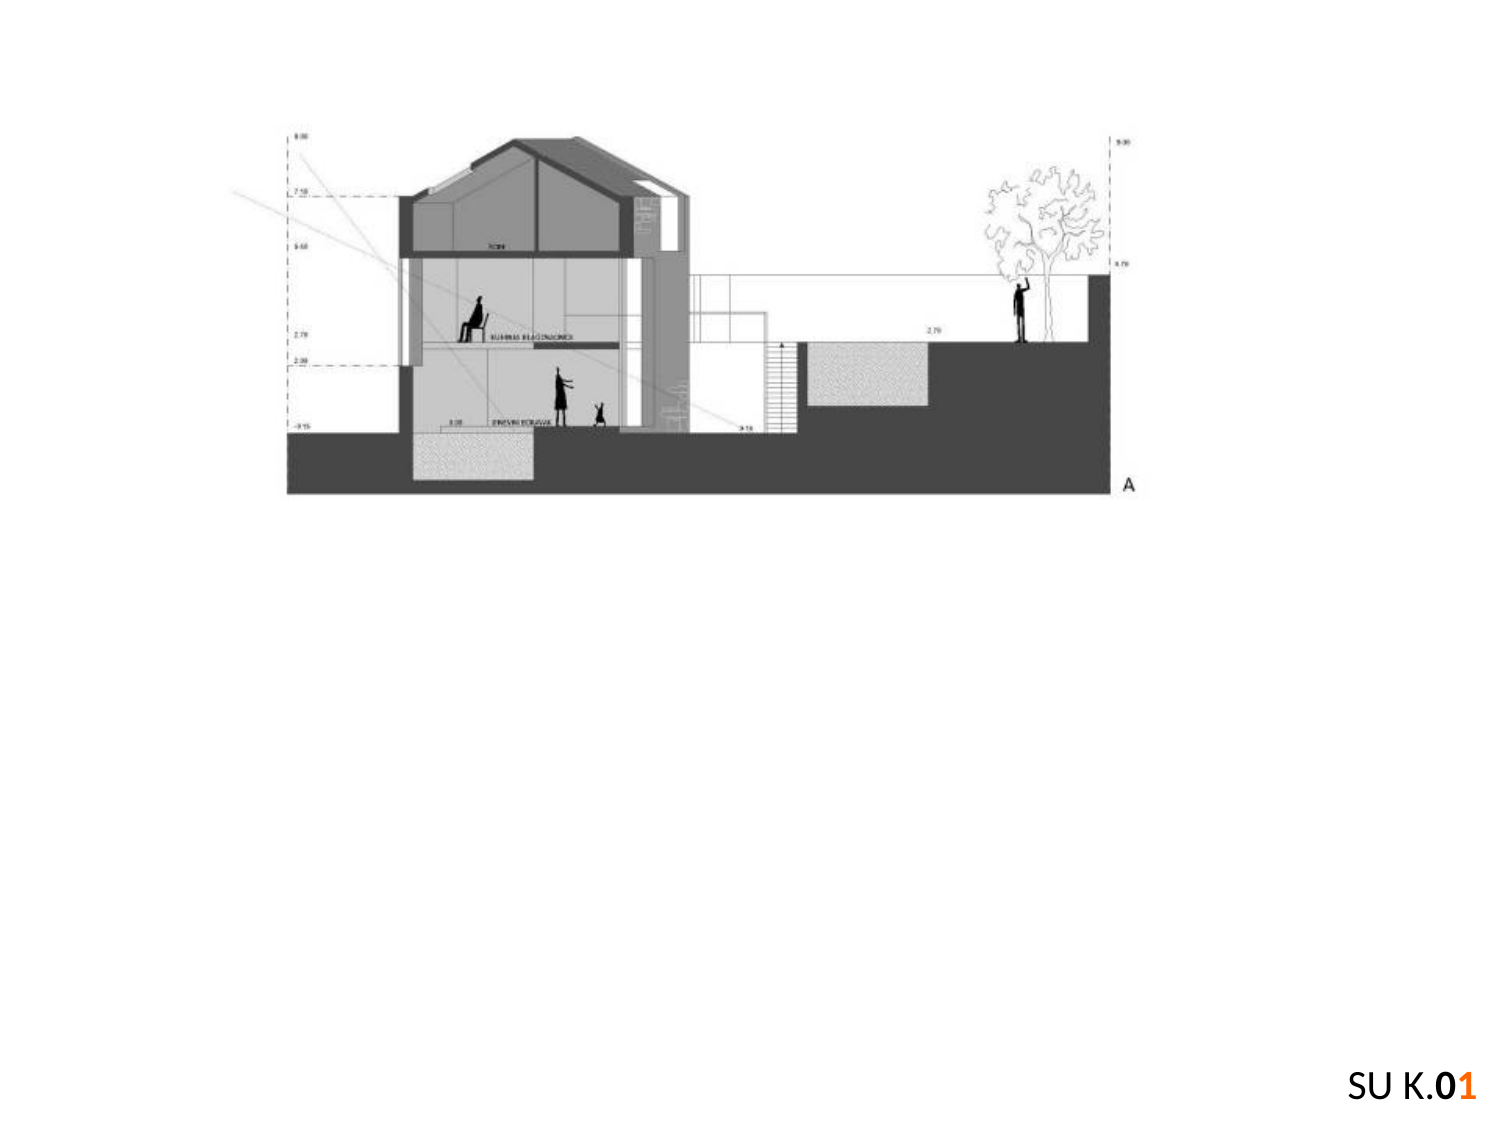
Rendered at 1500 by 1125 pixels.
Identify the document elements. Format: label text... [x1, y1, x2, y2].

text_box SU K.01 [1250, 1050, 1500, 1115]
picture [12, 0, 1276, 576]
